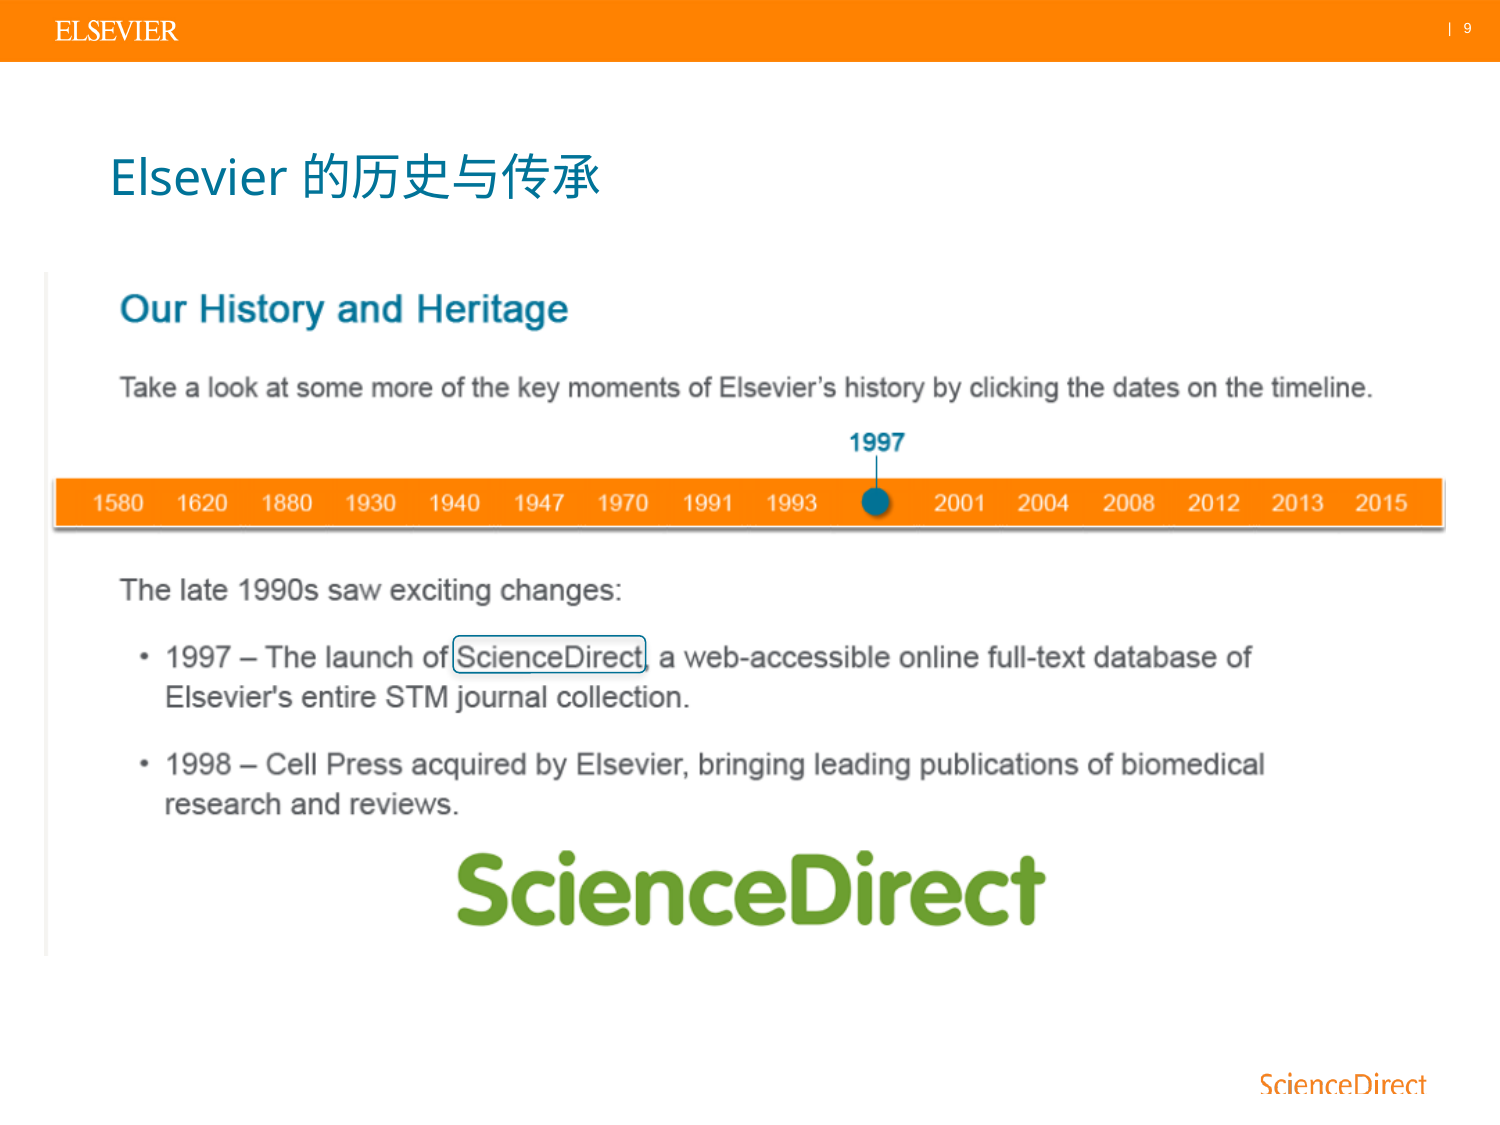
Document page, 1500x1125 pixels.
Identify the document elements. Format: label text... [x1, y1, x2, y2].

text_box Elsevier的历史与传承 [94, 140, 1446, 210]
picture [0, 0, 1500, 62]
picture [43, 271, 1447, 956]
